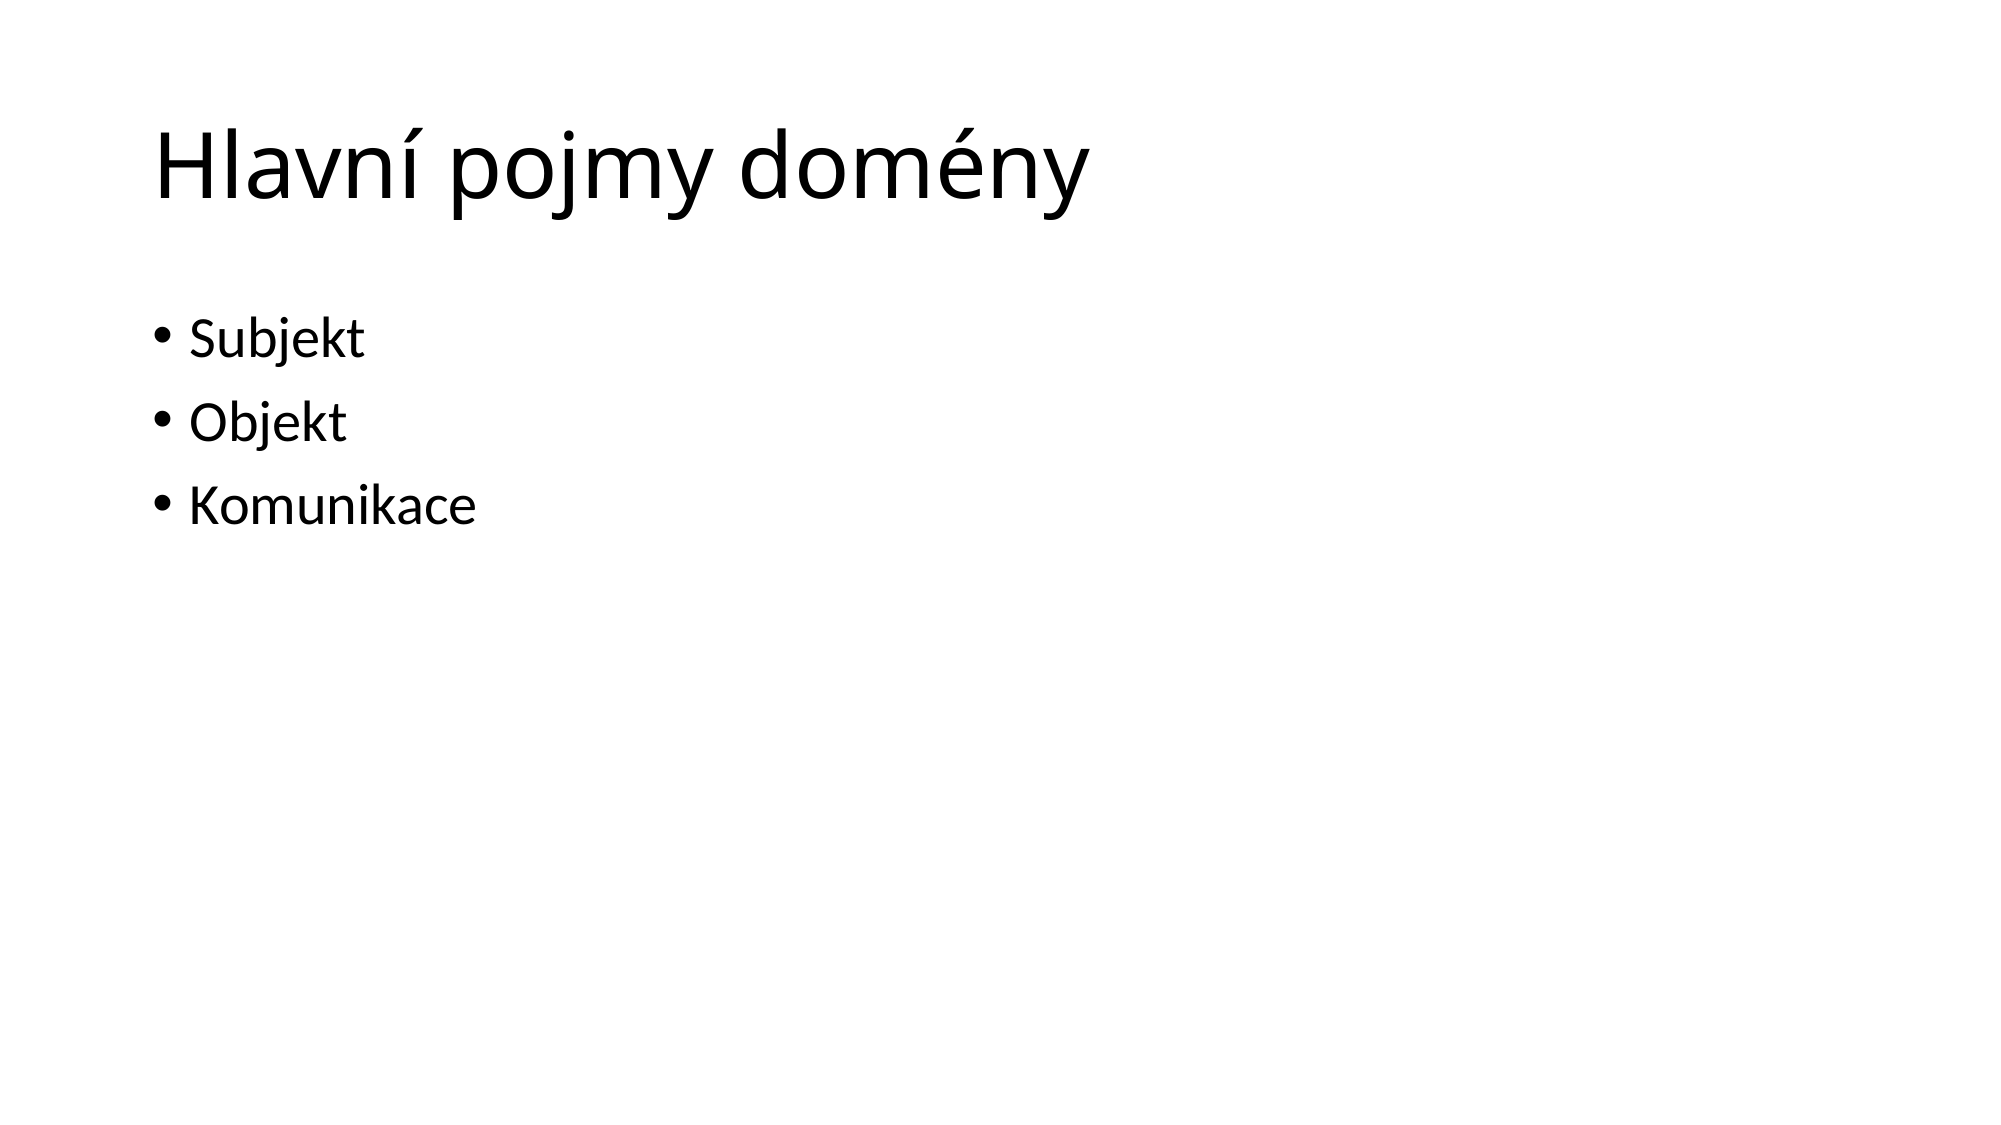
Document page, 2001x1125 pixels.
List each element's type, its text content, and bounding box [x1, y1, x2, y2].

title Hlavní pojmy domény [137, 59, 1863, 278]
list Subjekt Objekt Komunikace [137, 299, 1863, 1014]
